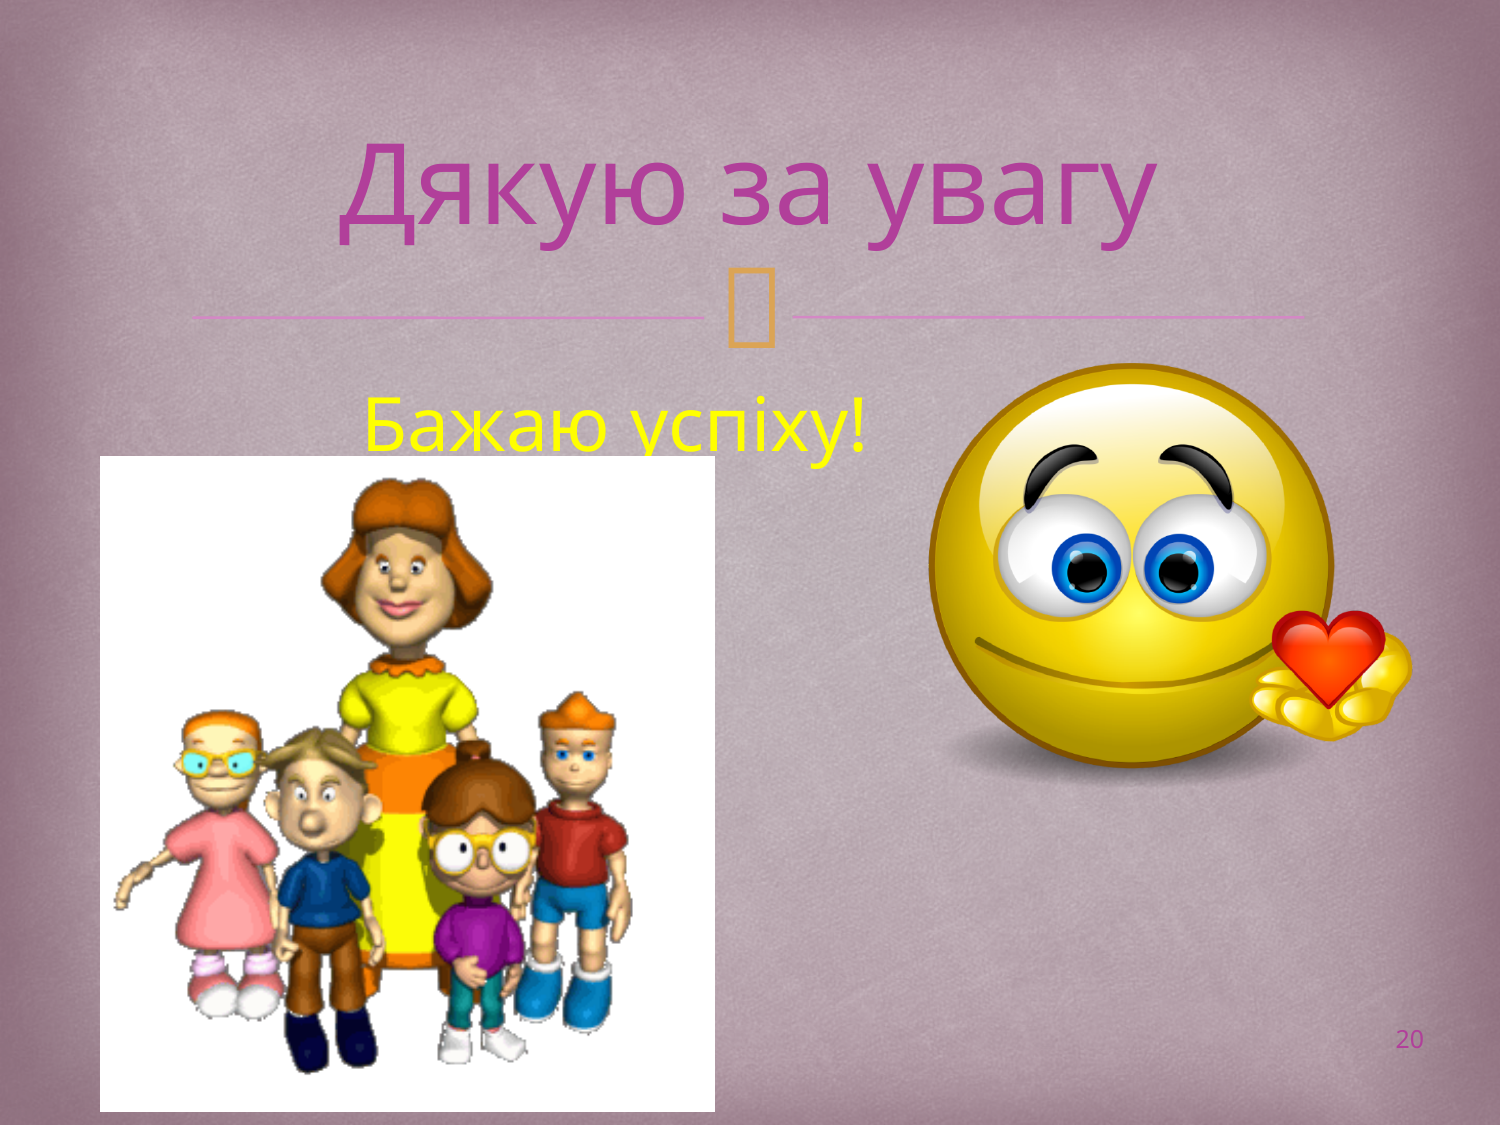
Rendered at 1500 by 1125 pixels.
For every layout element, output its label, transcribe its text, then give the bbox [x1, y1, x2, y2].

title Дякую за увагу [113, 93, 1386, 267]
picture [902, 313, 1422, 833]
slide_number 20 [1089, 1010, 1439, 1071]
list Бажаю успіху! [114, 368, 897, 776]
picture [99, 455, 716, 1113]
